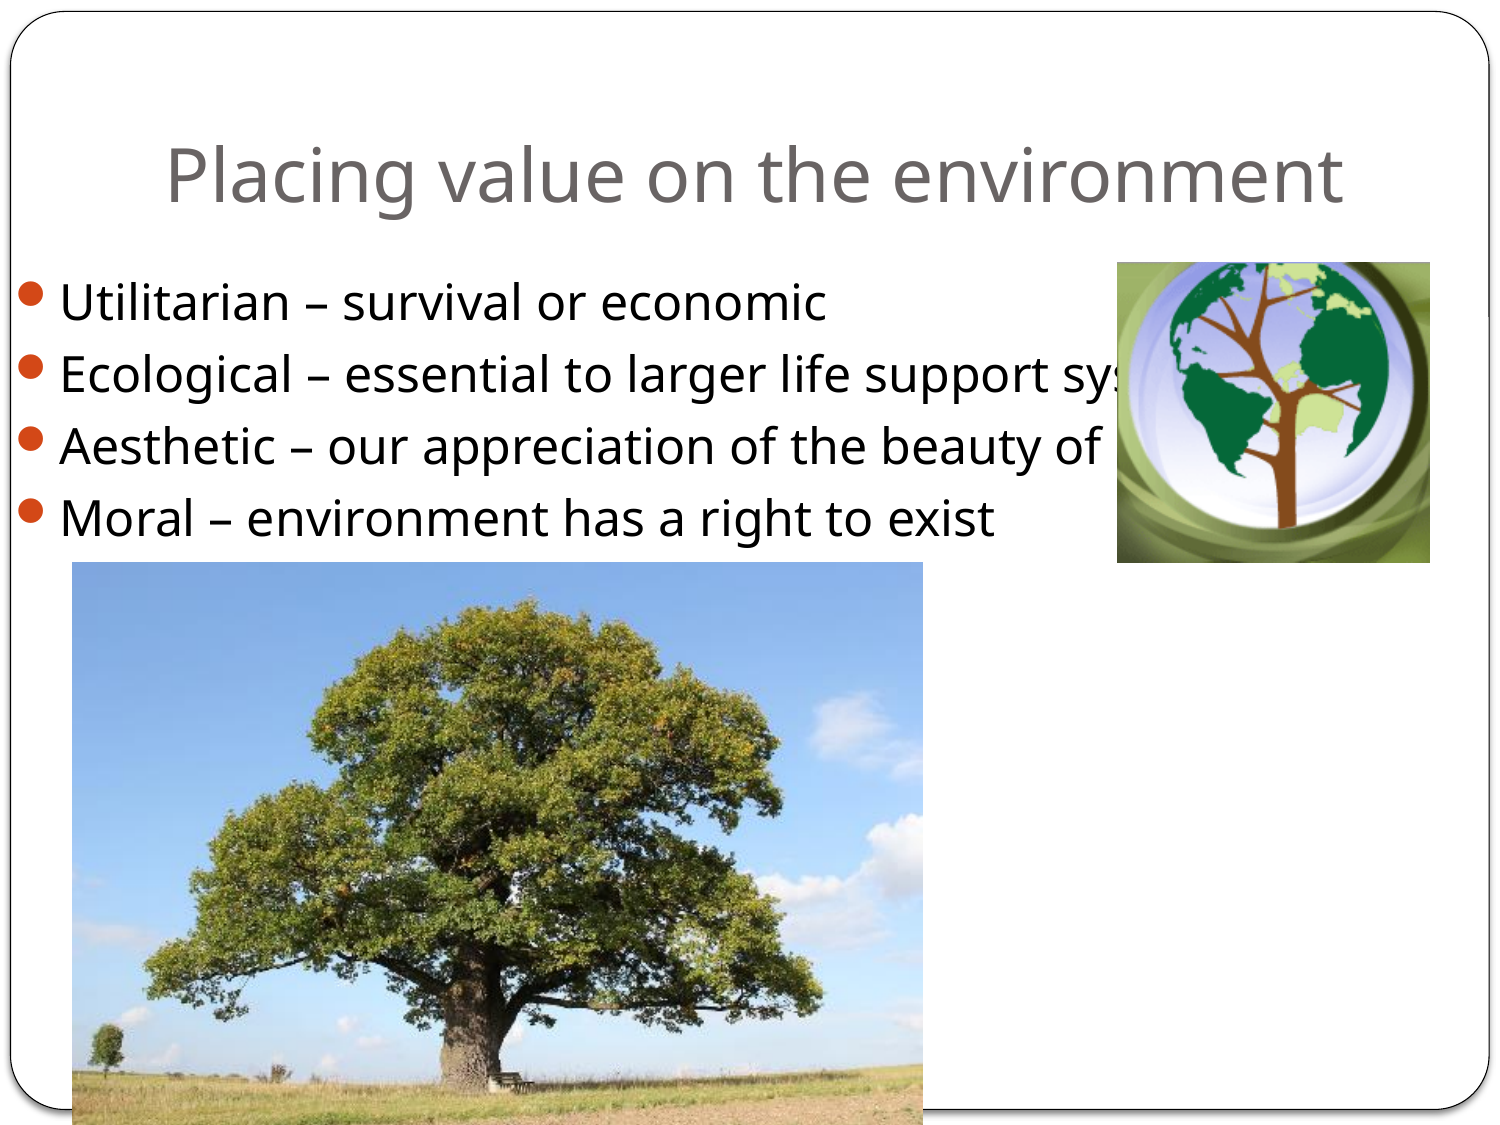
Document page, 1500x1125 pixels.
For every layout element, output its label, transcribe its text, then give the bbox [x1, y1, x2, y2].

list Utilitarian – survival or economic Ecological – essential to larger life support systems Aesthetic – our appreciation of the beauty of nature Moral – environment has a right to exist [0, 262, 1500, 1005]
picture [71, 562, 923, 1125]
picture [1117, 262, 1431, 563]
title Placing value on the environment [150, 45, 1425, 233]
